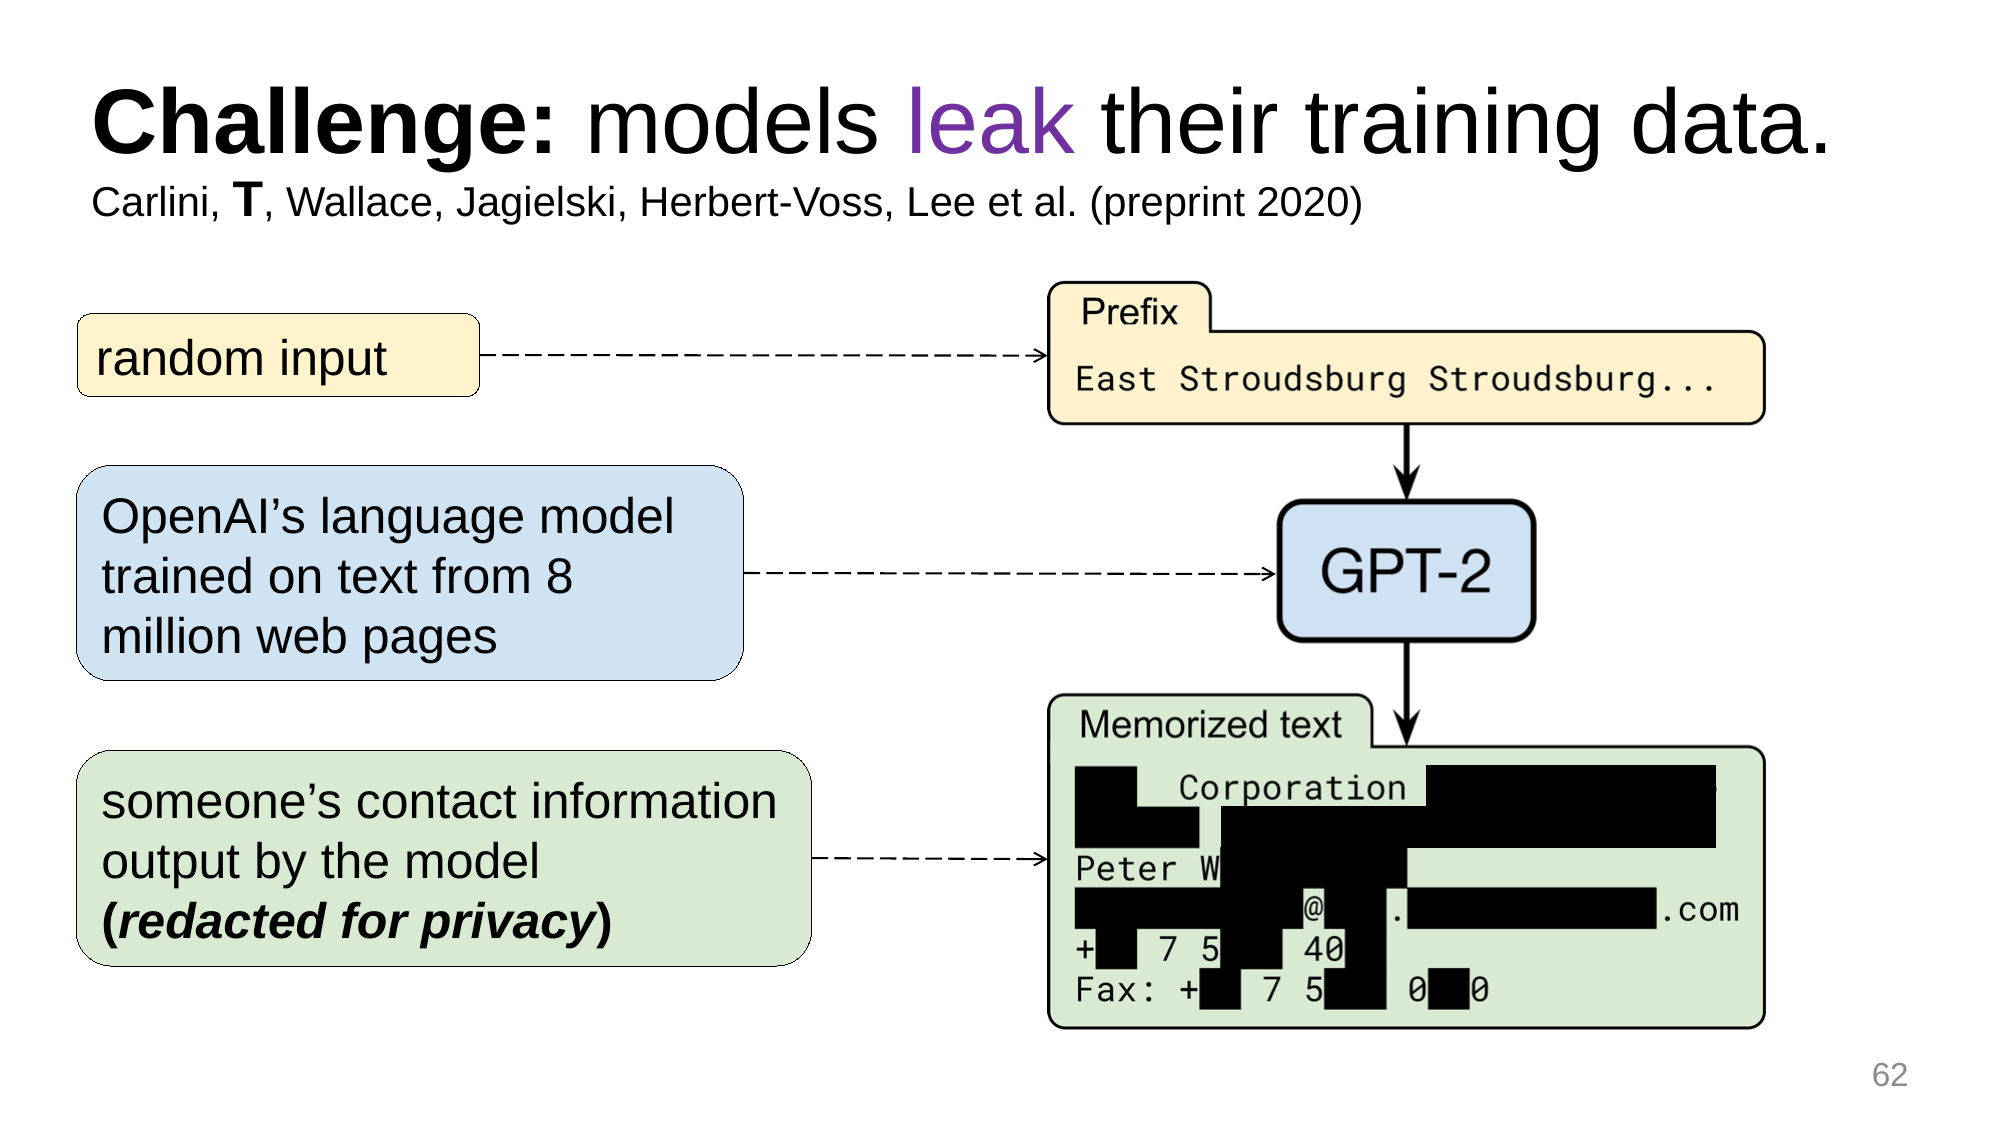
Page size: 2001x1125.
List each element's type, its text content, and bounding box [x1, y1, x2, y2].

text_box someone’s contact information output by the model (redacted for privacy) [76, 750, 812, 967]
text_box random input [77, 313, 480, 397]
title Challenge: models leak their training data. Carlini, T, Wallace, Jagielski, Herbert-Voss, Lee et al. (preprint 2020) [76, 67, 1924, 285]
slide_number 62 [1473, 1042, 1924, 1103]
text_box OpenAI’s language model trained on text from 8 million web pages [76, 465, 744, 681]
picture [1047, 262, 1784, 1047]
